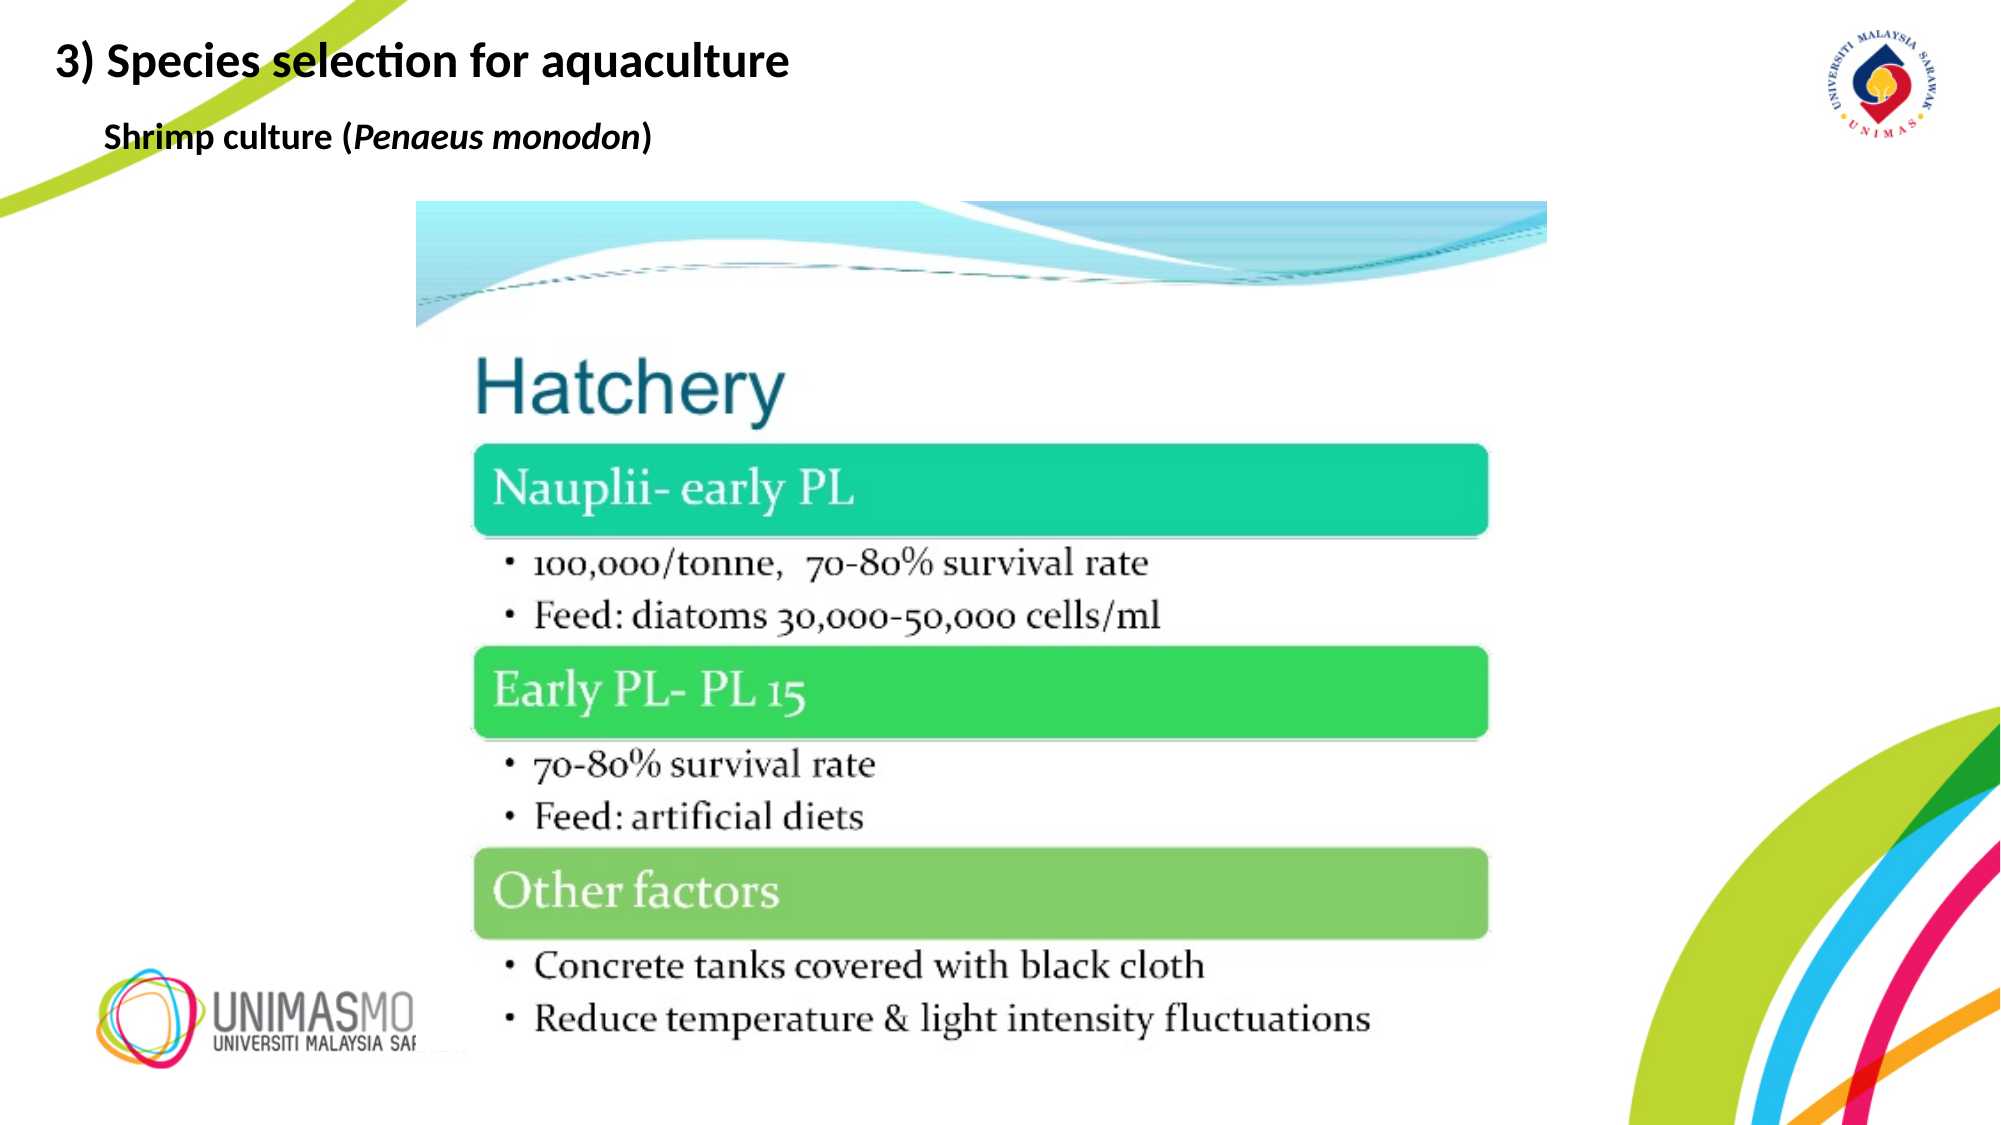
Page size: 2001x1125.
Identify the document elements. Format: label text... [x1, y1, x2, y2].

text_box Shrimp culture (Penaeus monodon) [89, 105, 932, 165]
text_box 3) Species selection for aquaculture [39, 27, 885, 106]
picture [0, 0, 2001, 1125]
